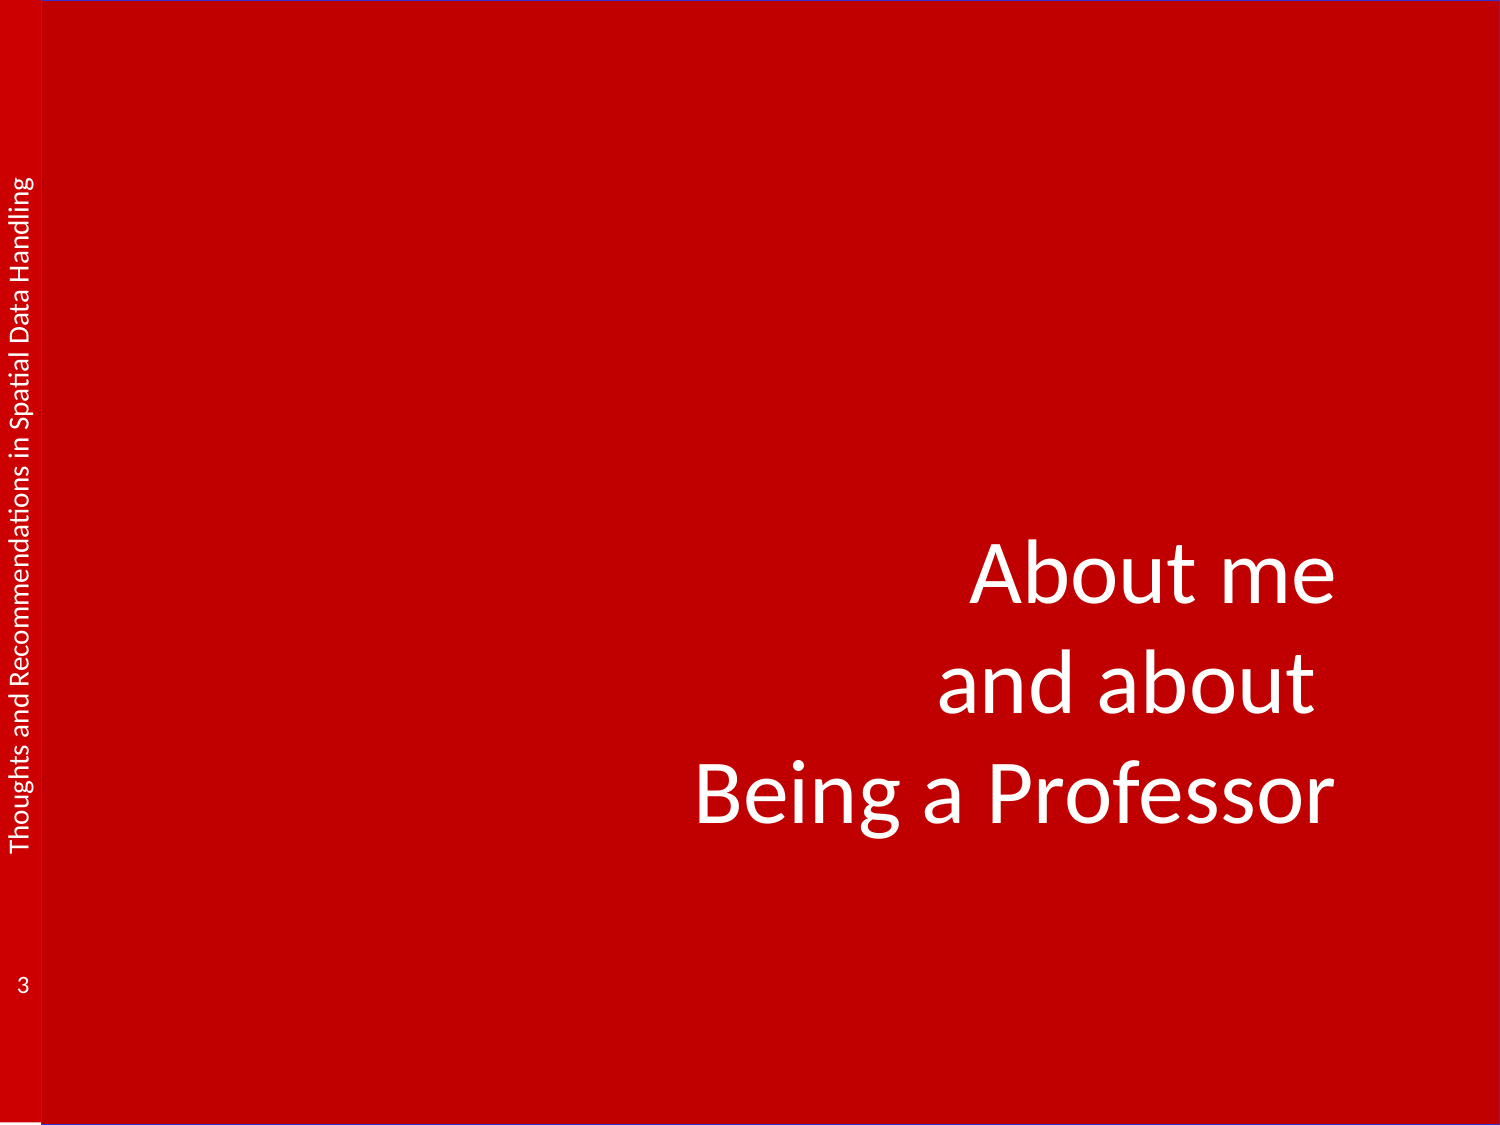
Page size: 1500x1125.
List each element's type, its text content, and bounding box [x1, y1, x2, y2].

text_box About me and about Being a Professor [375, 504, 1353, 849]
text_box [41, 0, 1500, 1125]
